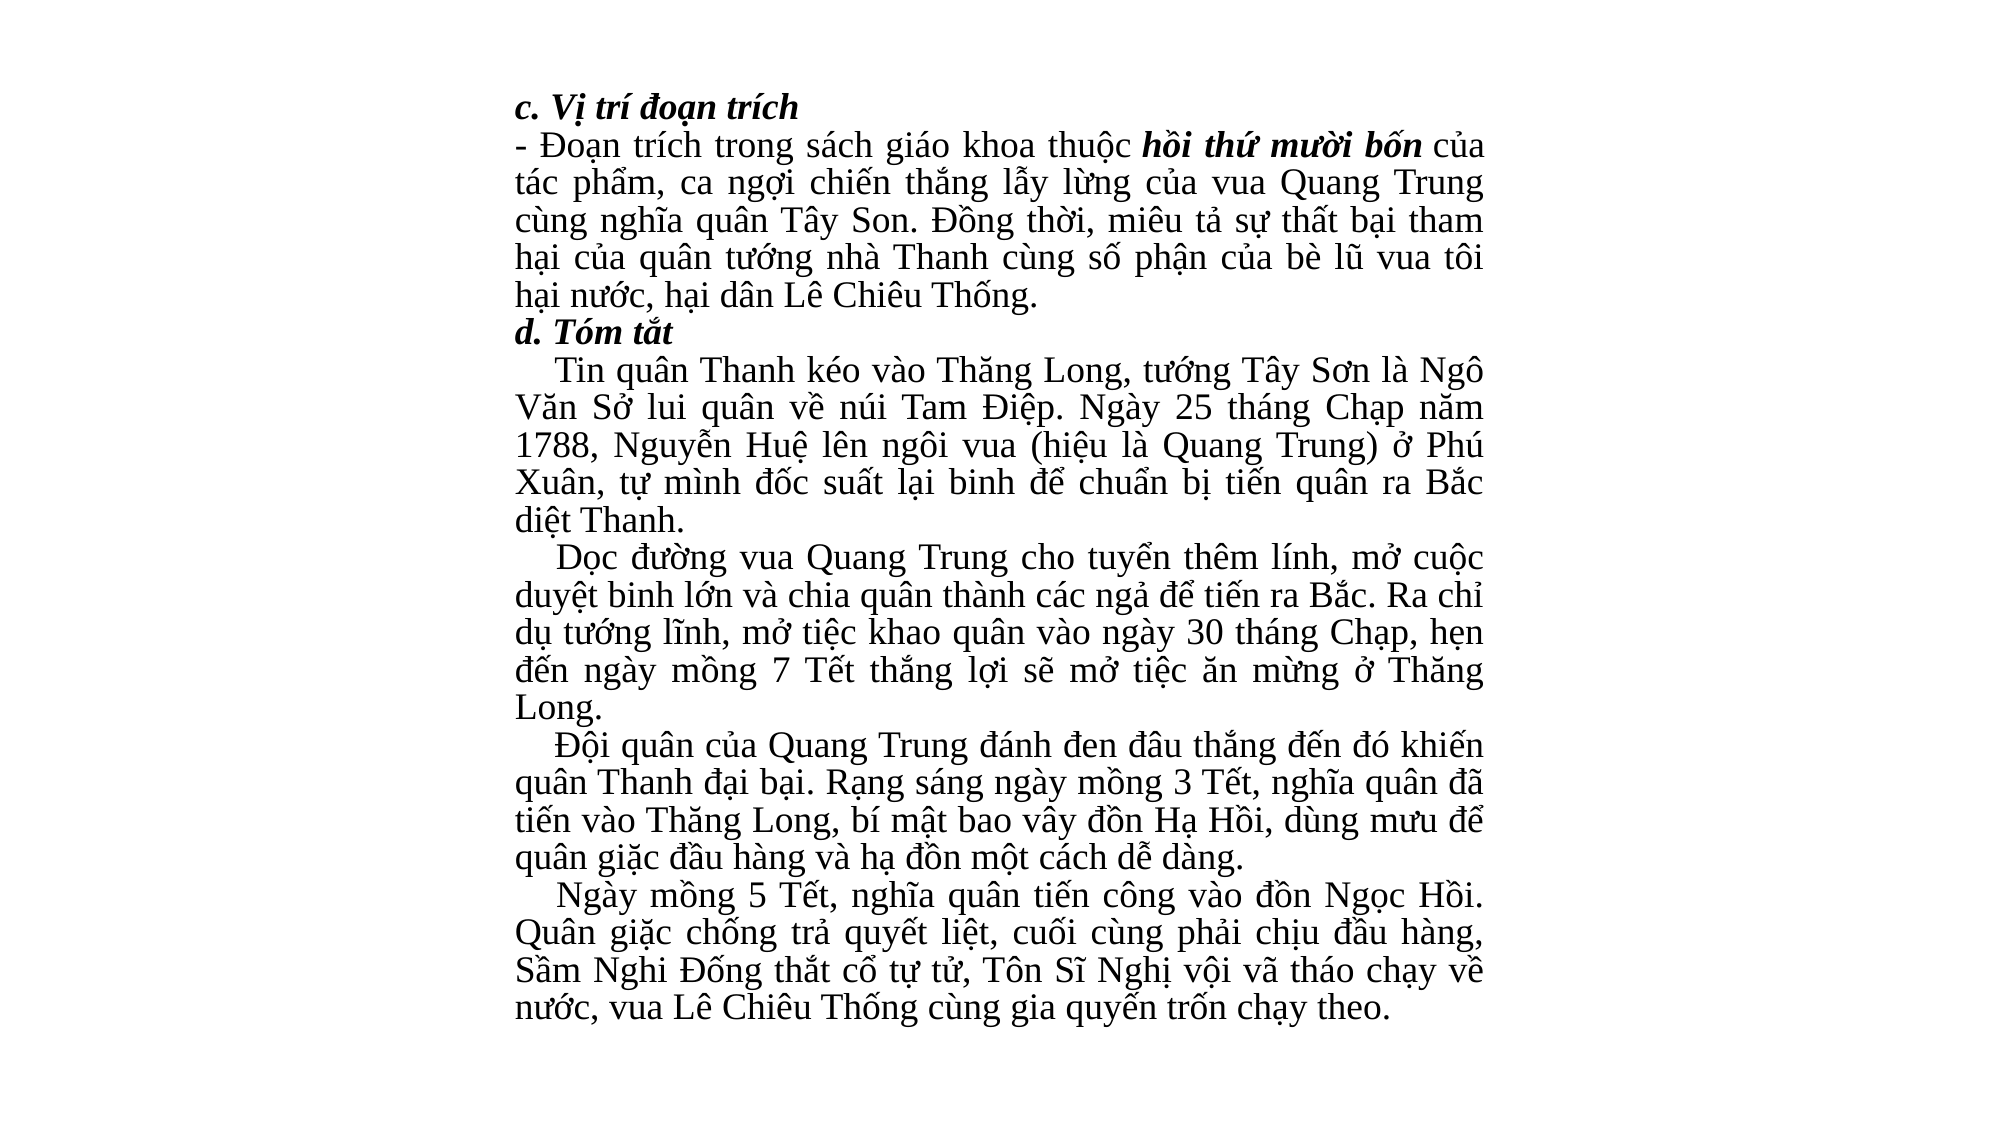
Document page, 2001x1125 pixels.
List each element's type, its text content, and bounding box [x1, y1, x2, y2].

text_box c. Vị trí đoạn trích - Đoạn trích trong sách giáo khoa thuộc hồi thứ mười bốn của tác phẩm, ca ngợi chiến thắng lẫy lừng của vua Quang Trung cùng nghĩa quân Tây Son. Đồng thời, miêu tả sự thất bại tham hại của quân tướng nhà Thanh cùng số phận của bè lũ vua tôi hại nước, hại dân Lê Chiêu Thống. d. Tóm tắt Tin quân Thanh kéo vào Thăng Long, tướng Tây Sơn là Ngô Văn Sở lui quân về núi Tam Điệp. Ngày 25 tháng Chạp năm 1788, Nguyễn Huệ lên ngôi vua (hiệu là Quang Trung) ở Phú Xuân, tự mình đốc suất lại binh để chuẩn bị tiến quân ra Bắc diệt Thanh. Dọc đường vua Quang Trung cho tuyển thêm lính, mở cuộc duyệt binh lớn và chia quân thành các ngả để tiến ra Bắc. Ra chỉ dụ tướng lĩnh, mở tiệc khao quân vào ngày 30 tháng Chạp, hẹn đến ngày mồng 7 Tết thắng lợi sẽ mở tiệc ăn mừng ở Thăng Long. Đội quân của Quang Trung đánh đen đâu thắng đến đó khiến quân Thanh đại bại. Rạng sáng ngày mồng 3 Tết, nghĩa quân đã tiến vào Thăng Long, bí mật bao vây đồn Hạ Hồi, dùng mưu để quân giặc đầu hàng và hạ đồn một cách dễ dàng. Ngày mồng 5 Tết, nghĩa quân tiến công vào đồn Ngọc Hồi. Quân giặc chống trả quyết liệt, cuối cùng phải chịu đầu hàng, Sầm Nghi Đống thắt cổ tự tử, Tôn Sĩ Nghị vội vã tháo chạy về nước, vua Lê Chiêu Thống cùng gia quyến trốn chạy theo. [500, 82, 1500, 1035]
